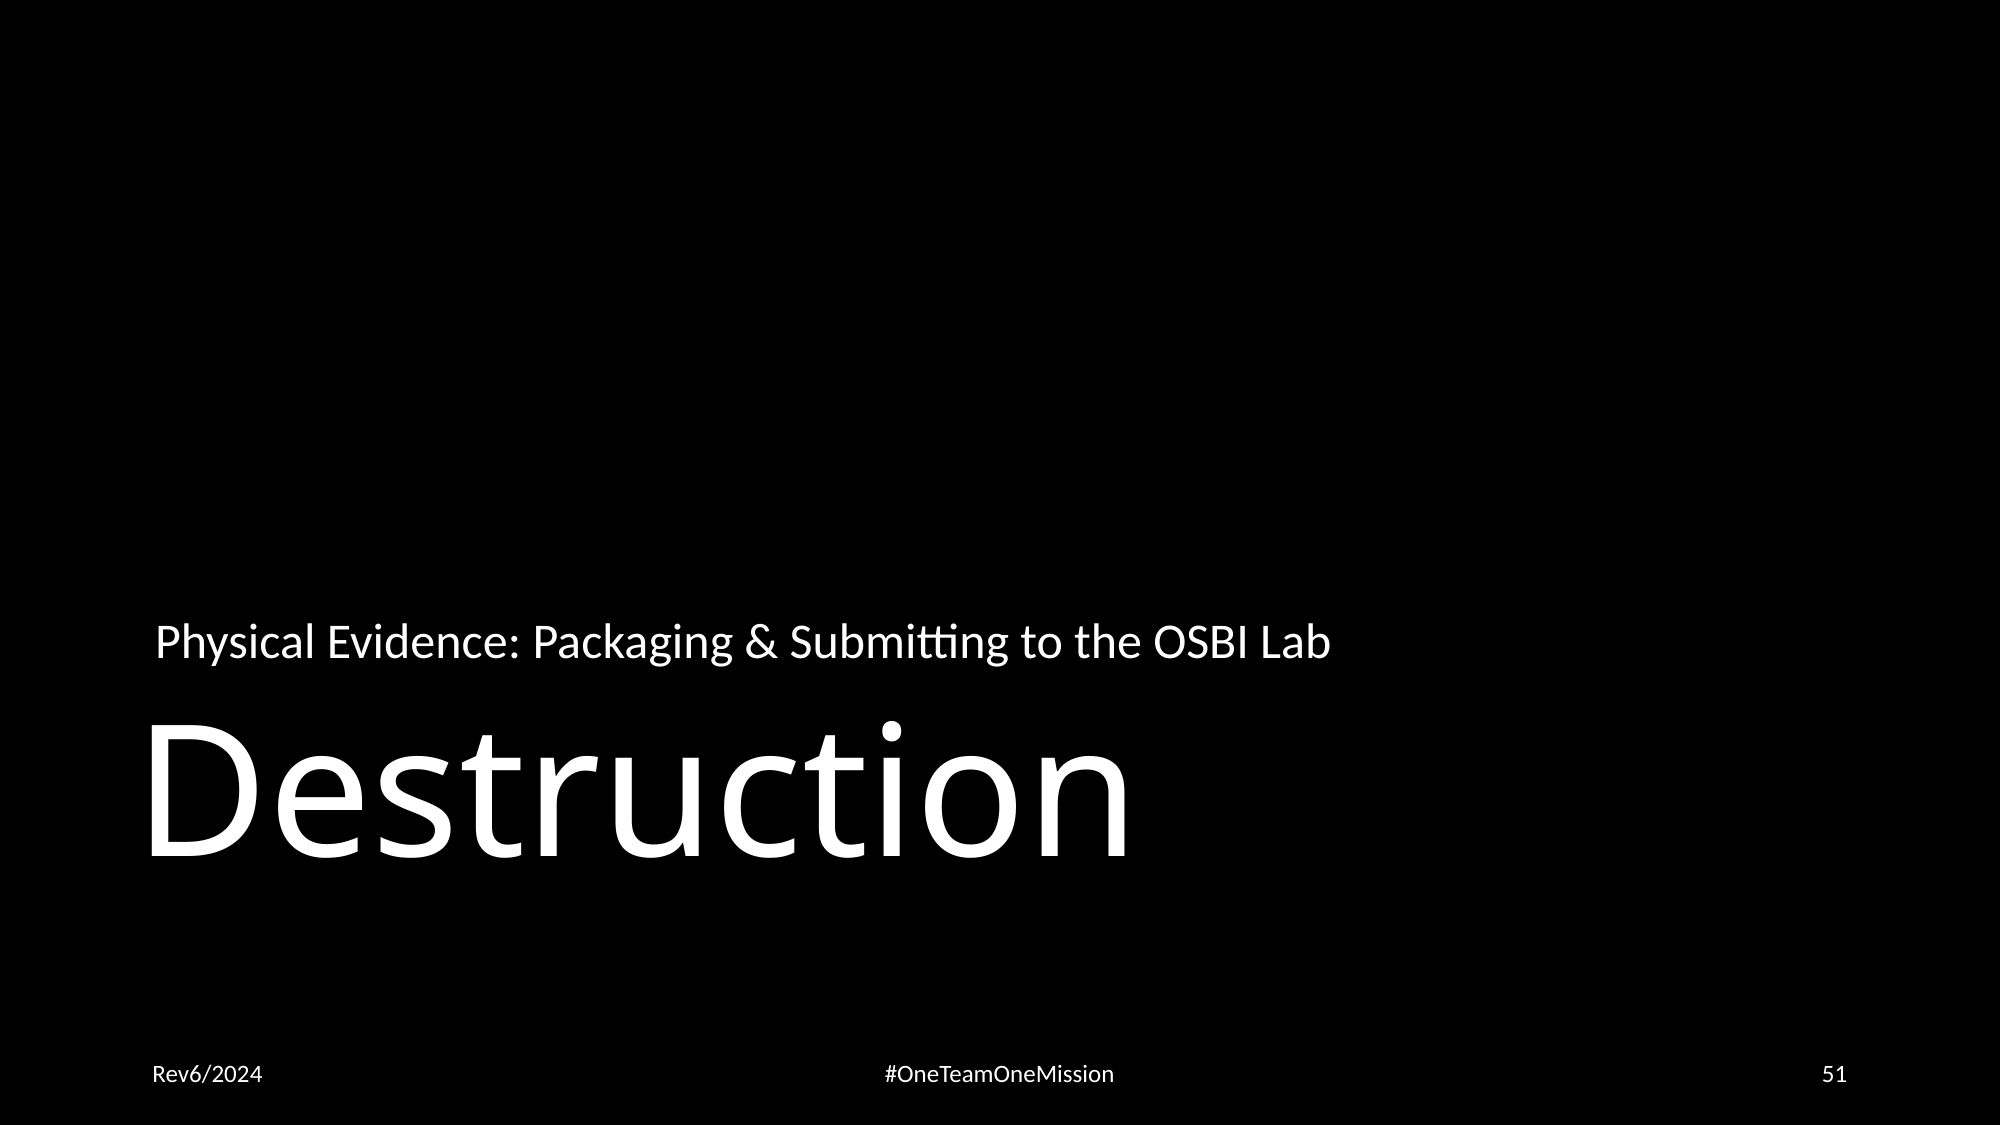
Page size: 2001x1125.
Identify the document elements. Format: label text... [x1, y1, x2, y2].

slide_number Rev6/2024 [137, 1042, 588, 1103]
footer #OneTeamOneMission [662, 1042, 1338, 1103]
title Destruction [119, 435, 1845, 904]
list Physical Evidence: Packaging & Submitting to the OSBI Lab [140, 607, 1743, 732]
slide_number 51 [1412, 1042, 1863, 1103]
